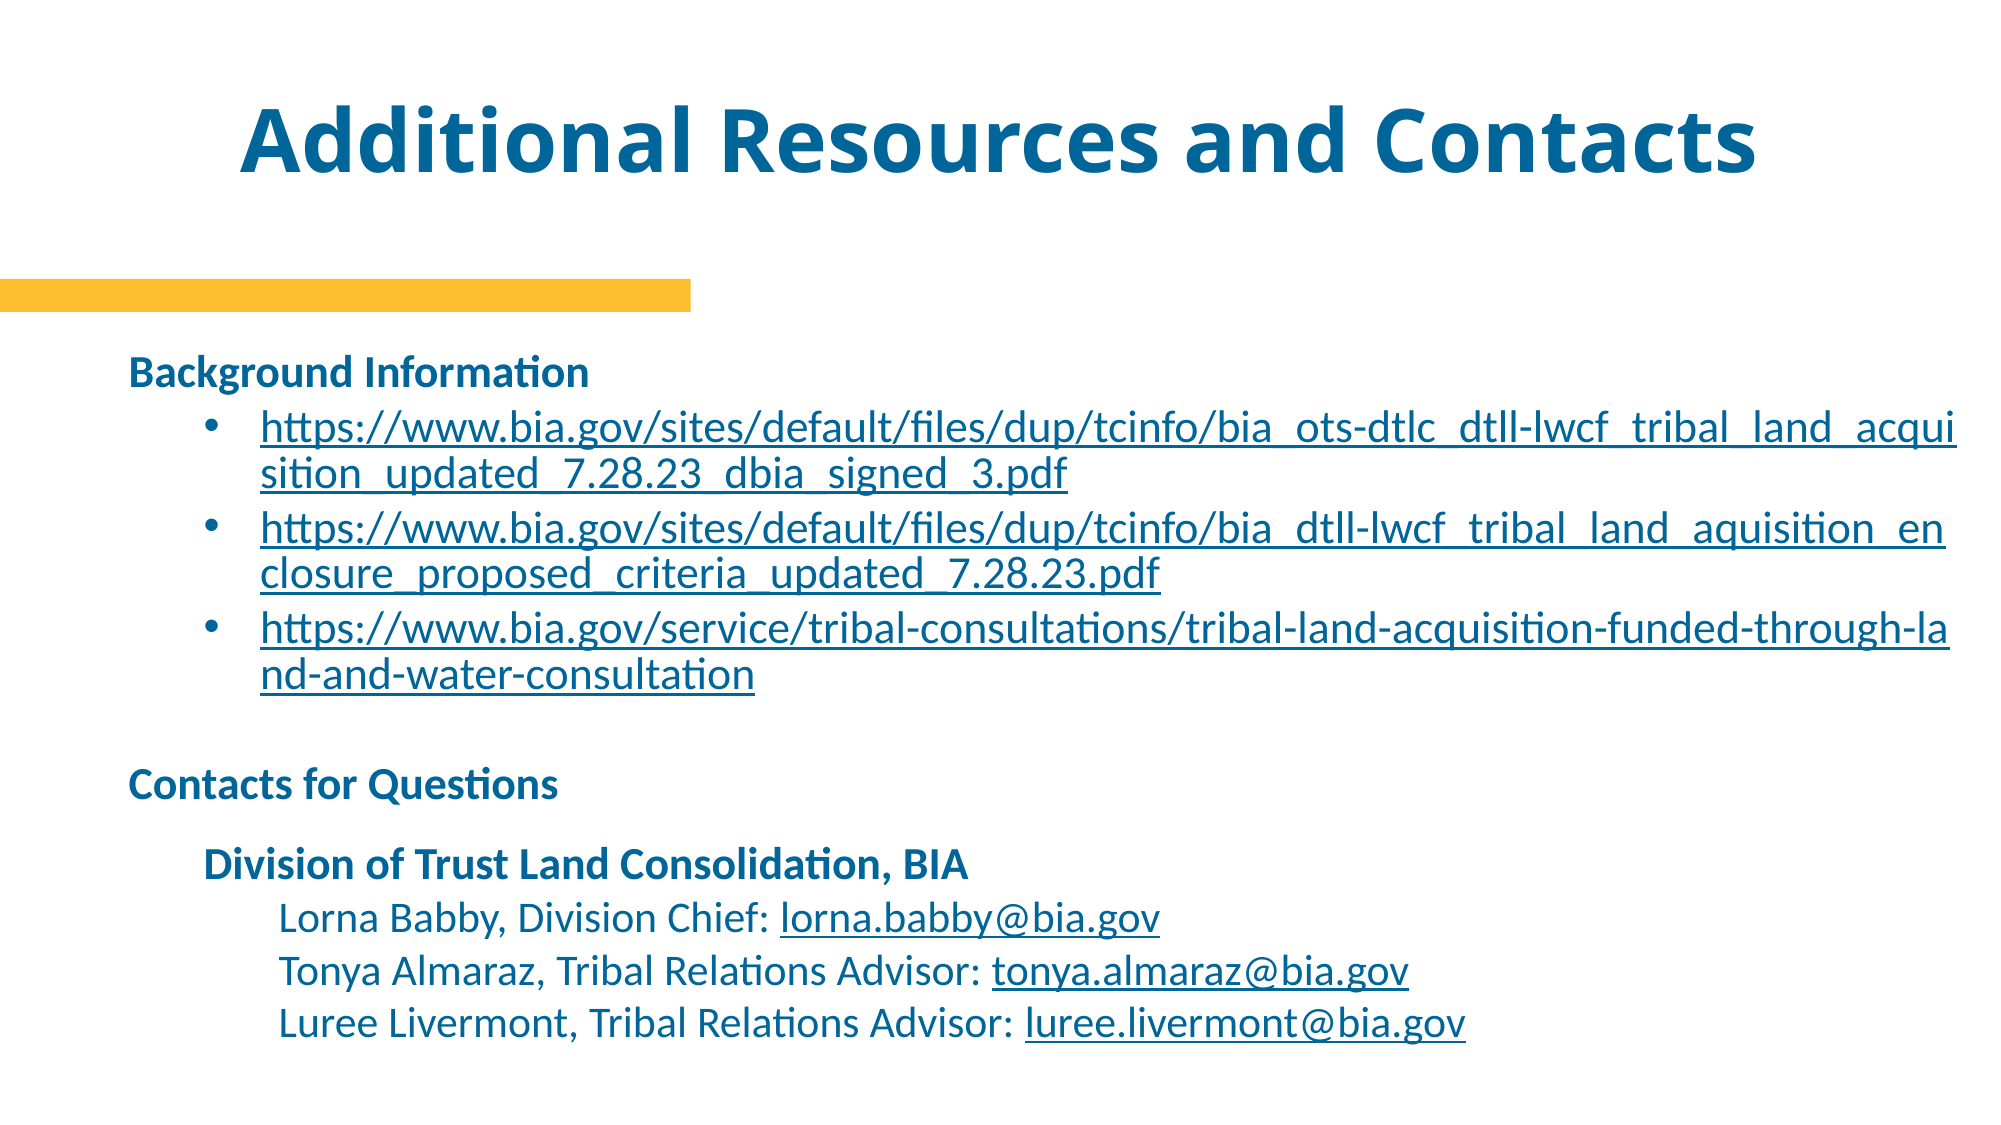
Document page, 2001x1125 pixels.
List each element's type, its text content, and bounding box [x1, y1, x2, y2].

text_box Background Information https://www.bia.gov/sites/default/files/dup/tcinfo/bia_ots-dtlc_dtll-lwcf_tribal_land_acquisition_updated_7.28.23_dbia_signed_3.pdf https://www.bia.gov/sites/default/files/dup/tcinfo/bia_dtll-lwcf_tribal_land_aquisition_enclosure_proposed_criteria_updated_7.28.23.pdf https://www.bia.gov/service/tribal-consultations/tribal-land-acquisition-funded-through-land-and-water-consultation Contacts for Questions Division of Trust Land Consolidation, BIA Lorna Babby, Division Chief: lorna.babby@bia.gov Tonya Almaraz, Tribal Relations Advisor: tonya.almaraz@bia.gov Luree Livermont, Tribal Relations Advisor: luree.livermont@bia.gov [113, 334, 1980, 1074]
title Additional Resources and Contacts [199, 43, 1801, 192]
